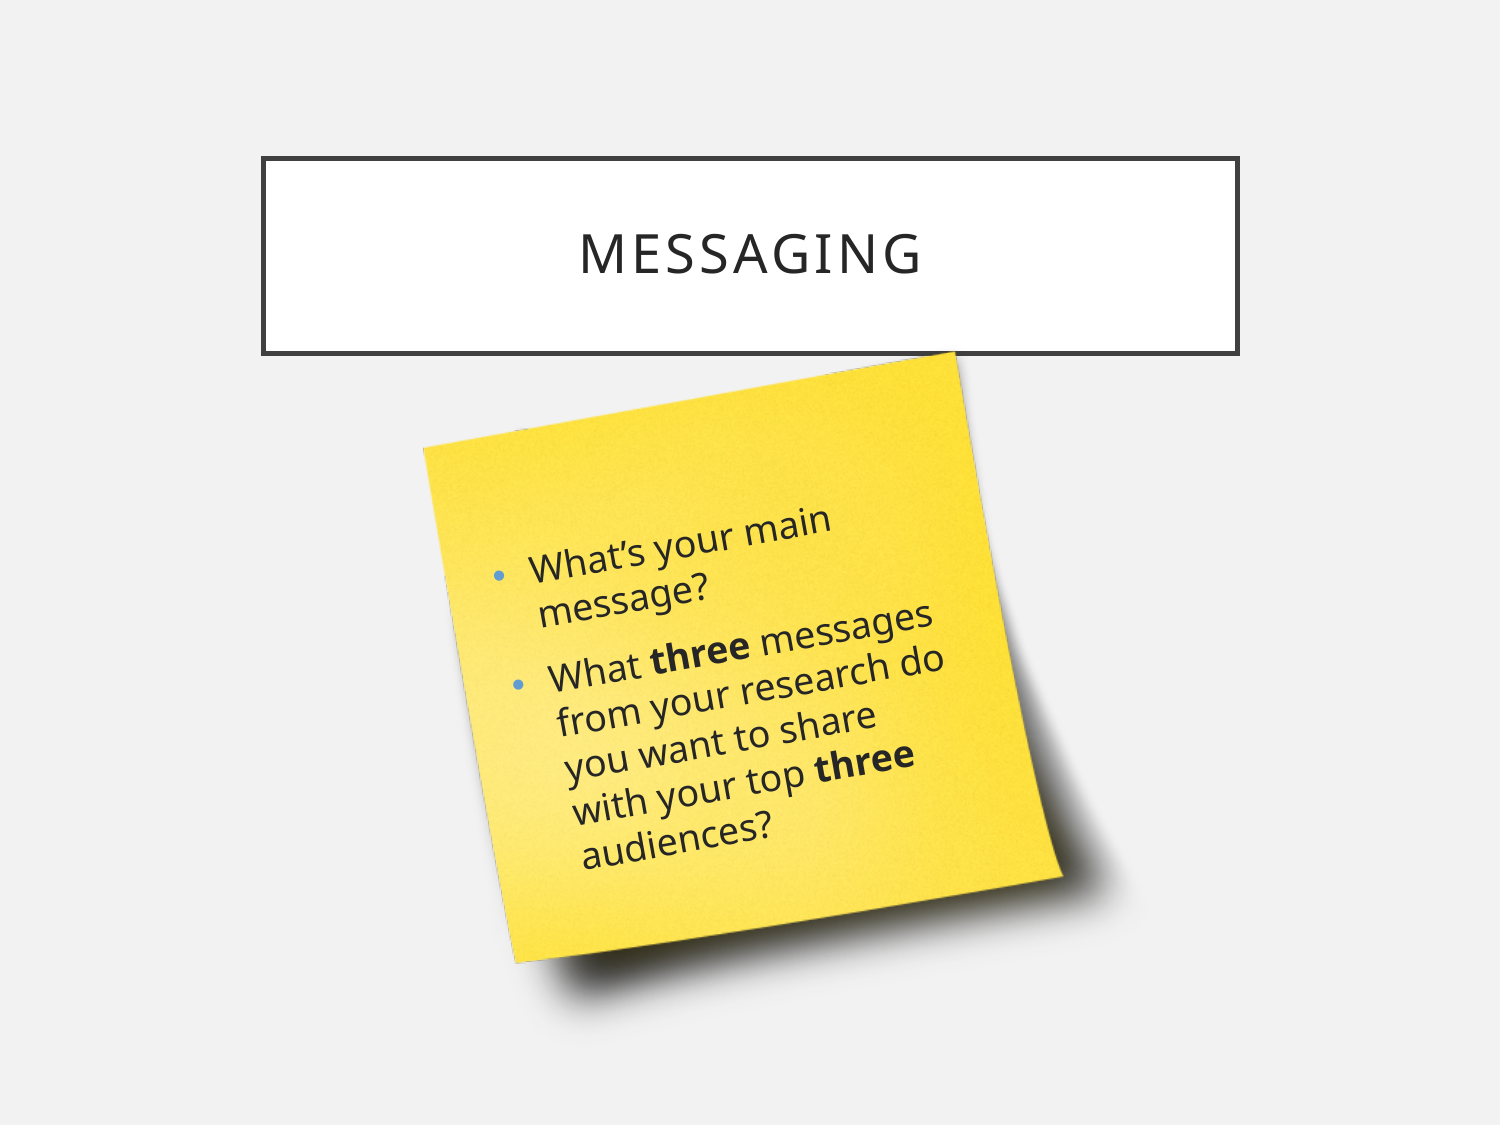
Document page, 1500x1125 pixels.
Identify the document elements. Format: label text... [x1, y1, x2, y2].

picture [162, 259, 1318, 1125]
title messaging [261, 156, 1240, 259]
